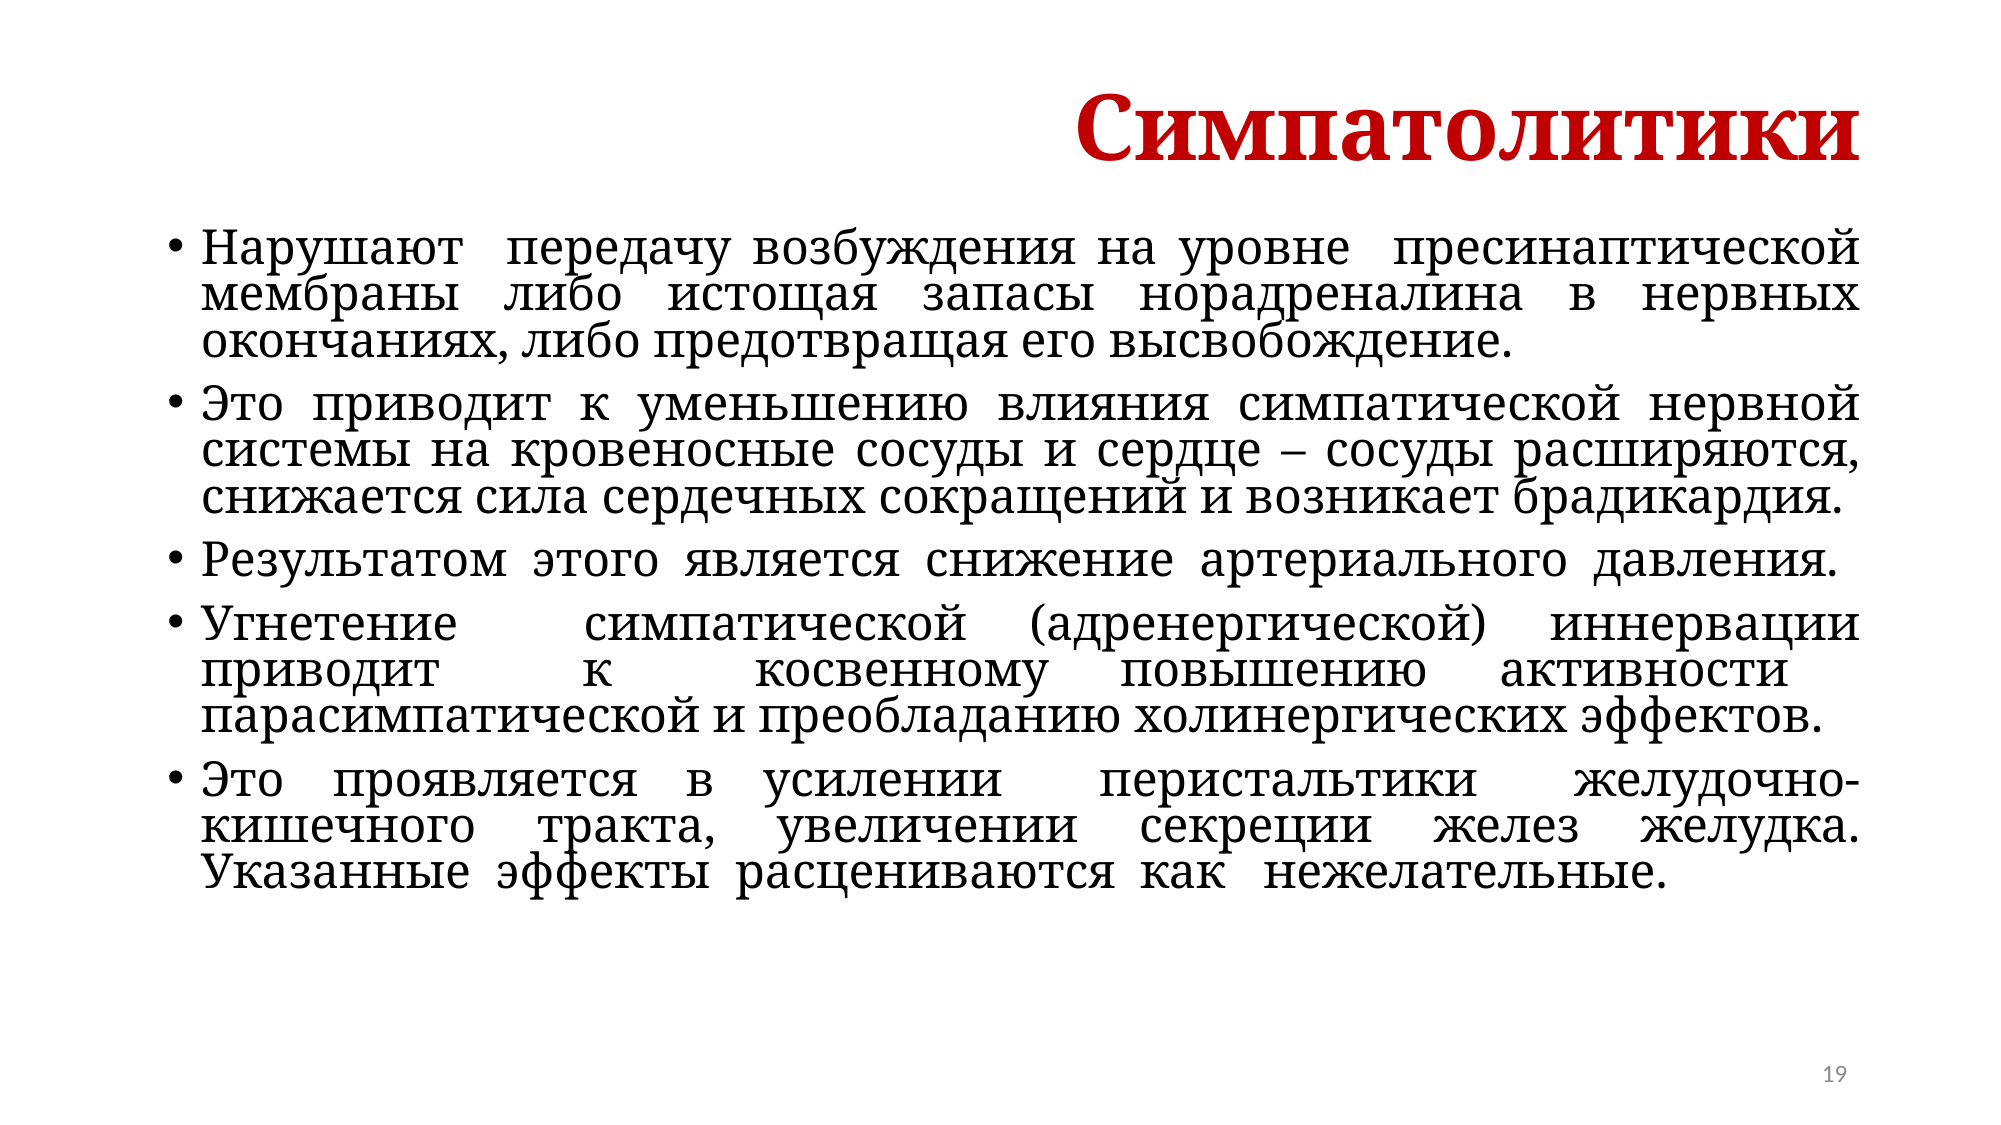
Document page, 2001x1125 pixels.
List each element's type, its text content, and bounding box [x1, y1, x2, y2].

list Нарушают передачу возбуждения на уровне пресинаптической мембраны либо истощая запасы норадреналина в нервных окончаниях, либо предотвращая его высвобождение. Это приводит к уменьшению влияния симпатической нервной системы на кровеносные сосуды и сердце – сосуды расширяются, снижается сила сердечных сокращений и возникает брадикардия. Результатом этого является снижение артериального давления. Угнетение симпатической (адренергической) иннервации приводит к косвенному повышению активности парасимпатической и преобладанию холинергических эффектов. Это проявляется в усилении перистальтики желудочно-кишечного тракта, увеличении секреции желез желудка. Указанные эффекты расцениваются как нежелательные. [152, 240, 1878, 934]
slide_number 19 [1412, 1042, 1863, 1103]
title Симпатолитики [152, 22, 1878, 240]
